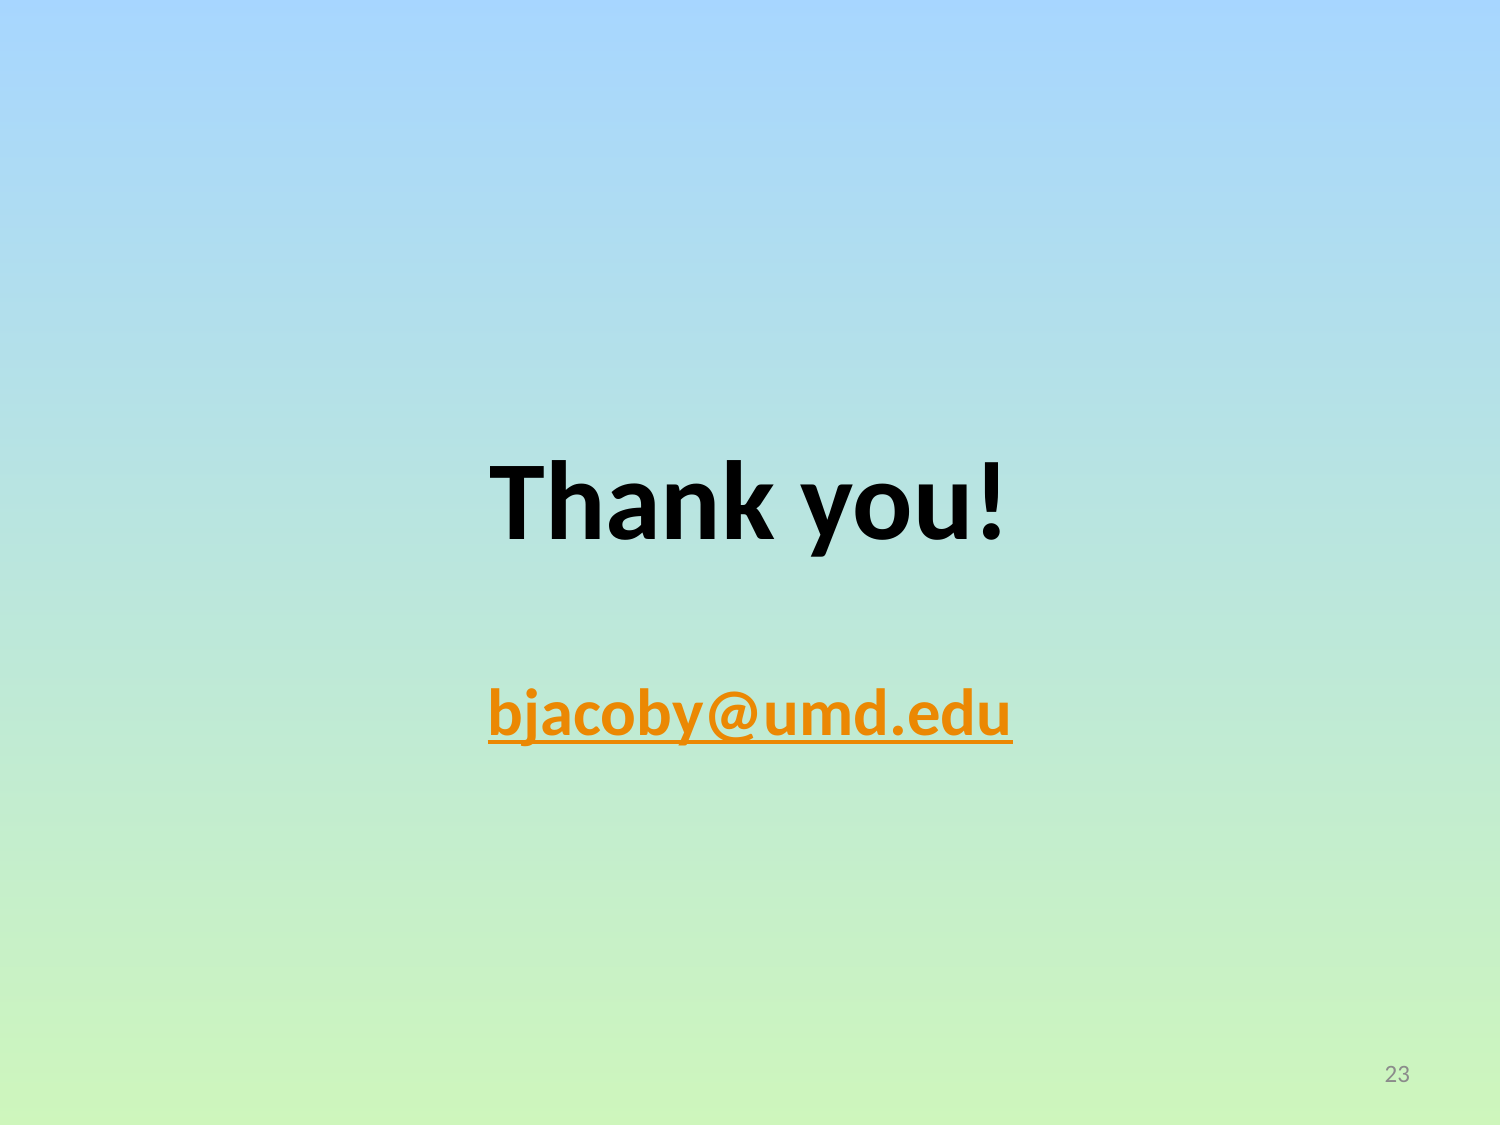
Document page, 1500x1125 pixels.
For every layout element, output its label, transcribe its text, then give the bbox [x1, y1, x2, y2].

list Thank you! bjacoby@umd.edu [75, 262, 1425, 1005]
slide_number 23 [1074, 1042, 1425, 1103]
